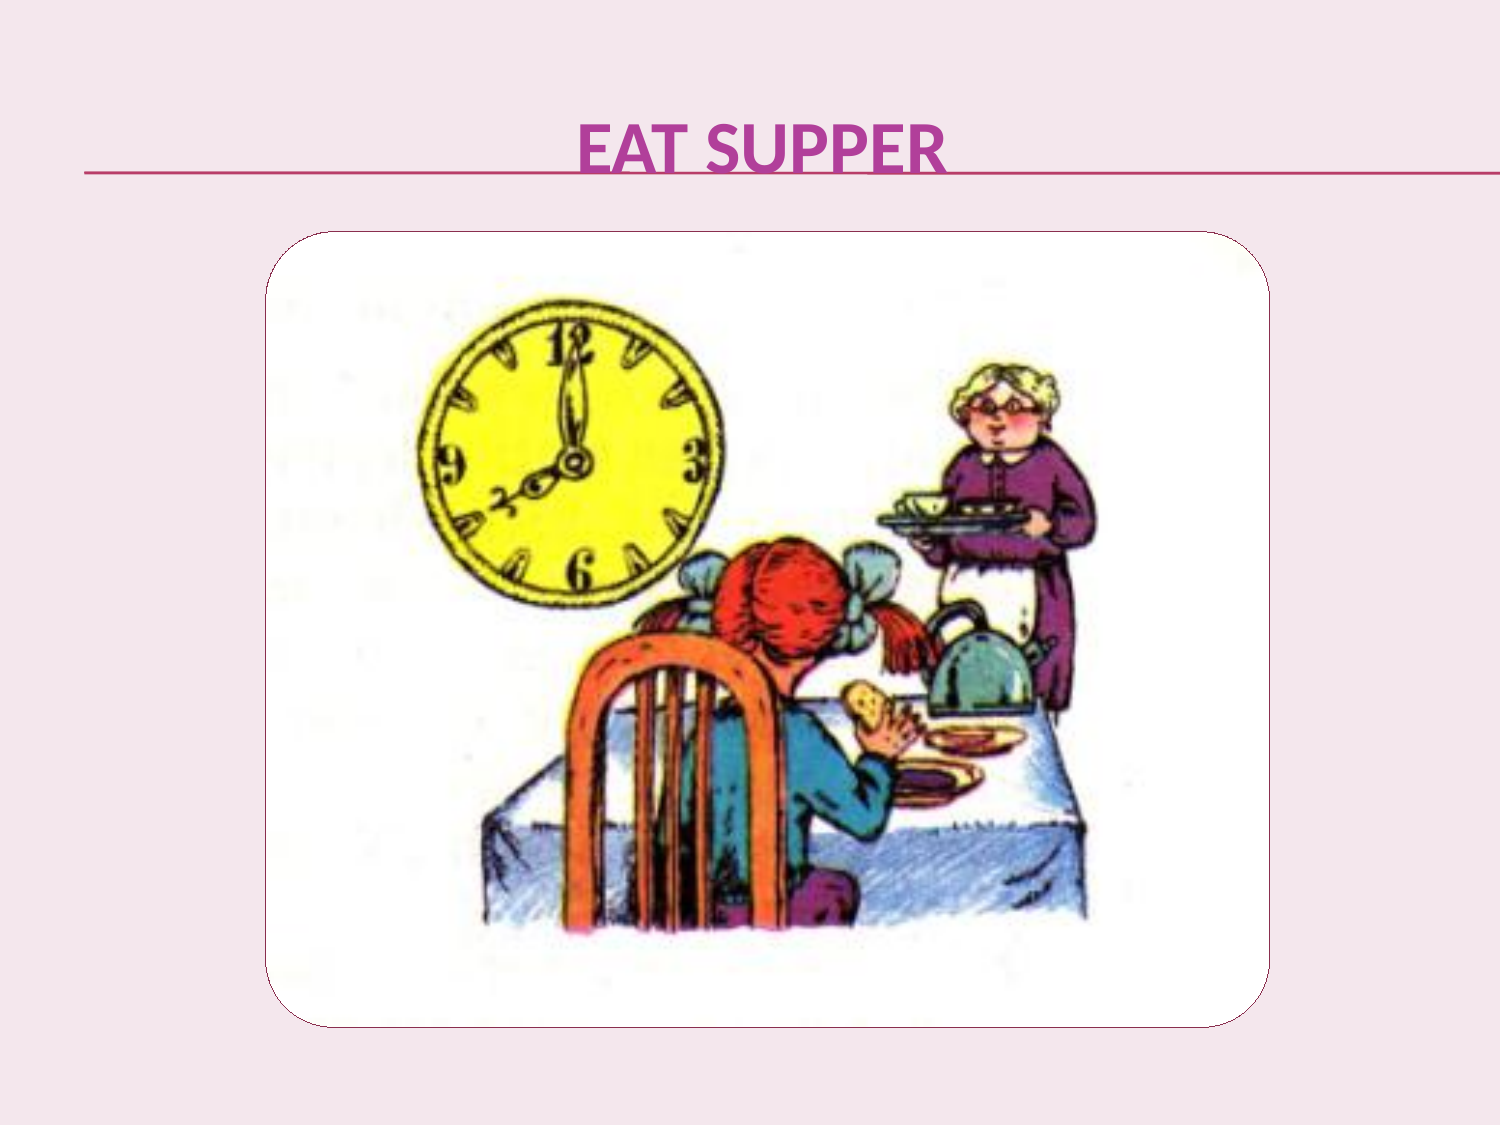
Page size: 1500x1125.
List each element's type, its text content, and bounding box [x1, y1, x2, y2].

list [265, 231, 1270, 1028]
title Eat supper [50, 75, 1475, 213]
